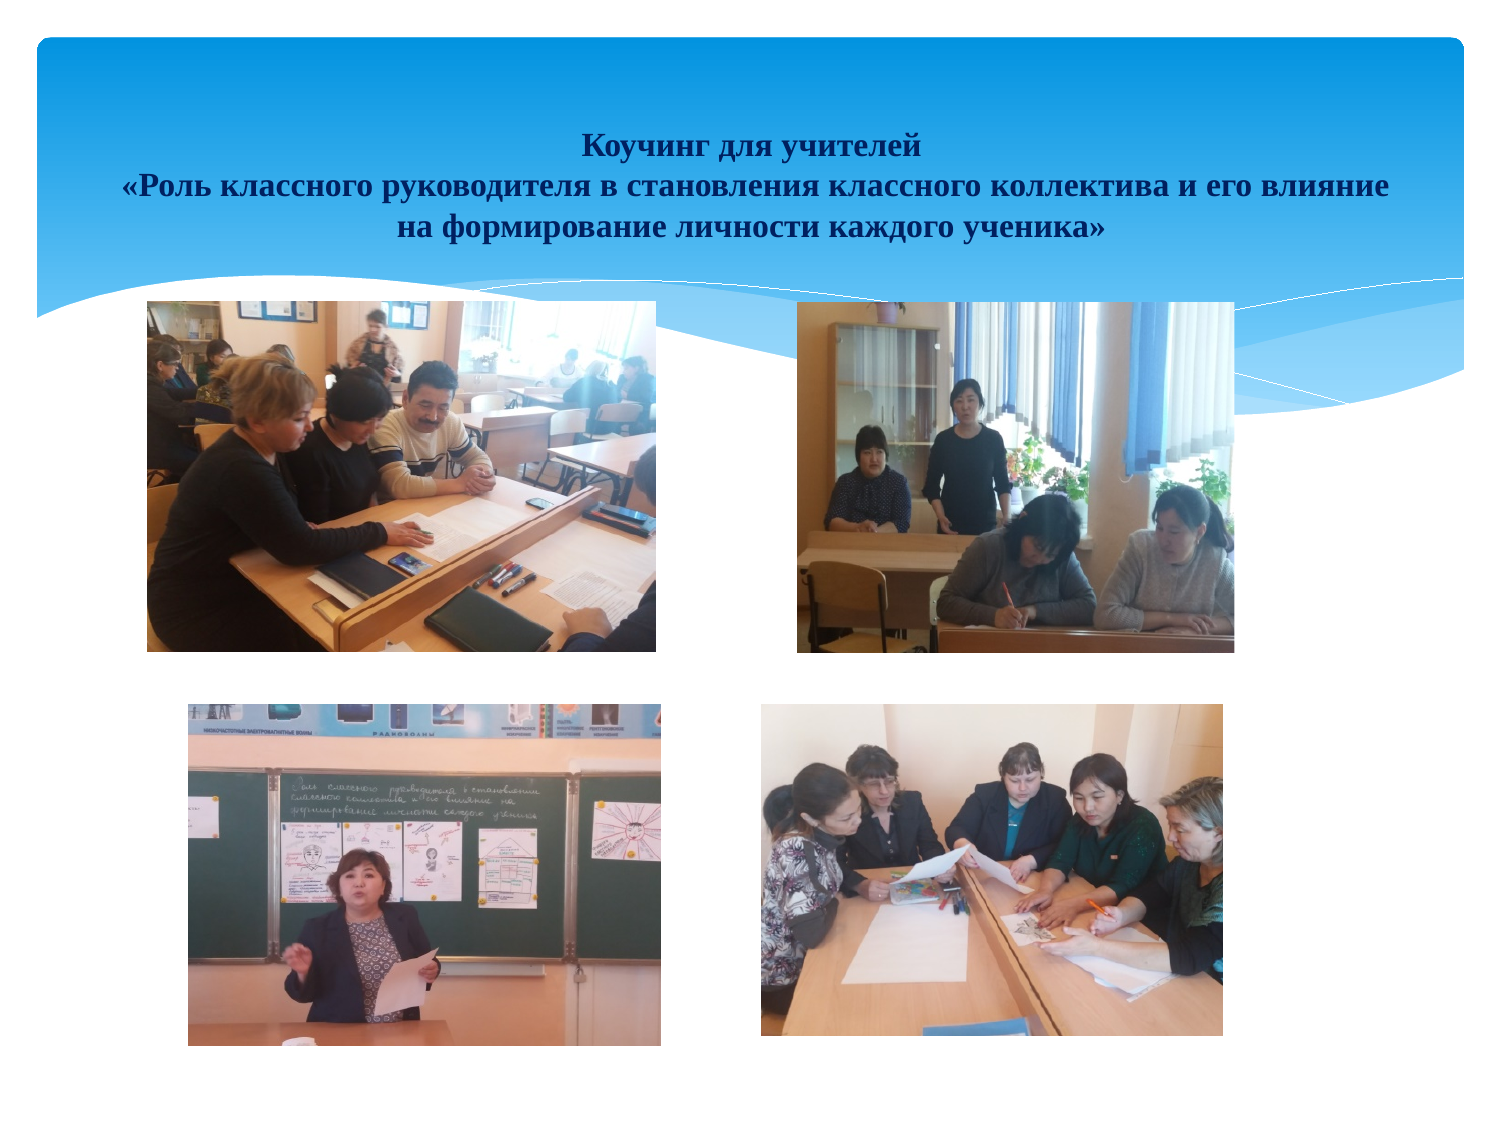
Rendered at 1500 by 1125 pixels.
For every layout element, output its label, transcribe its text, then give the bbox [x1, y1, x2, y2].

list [796, 302, 1235, 653]
picture [147, 301, 656, 652]
title Коучинг для учителей «Роль классного руководителя в становления классного коллектива и его влияние на формирование личности каждого ученика» [76, 113, 1427, 320]
picture [187, 703, 661, 1046]
picture [761, 703, 1223, 1036]
